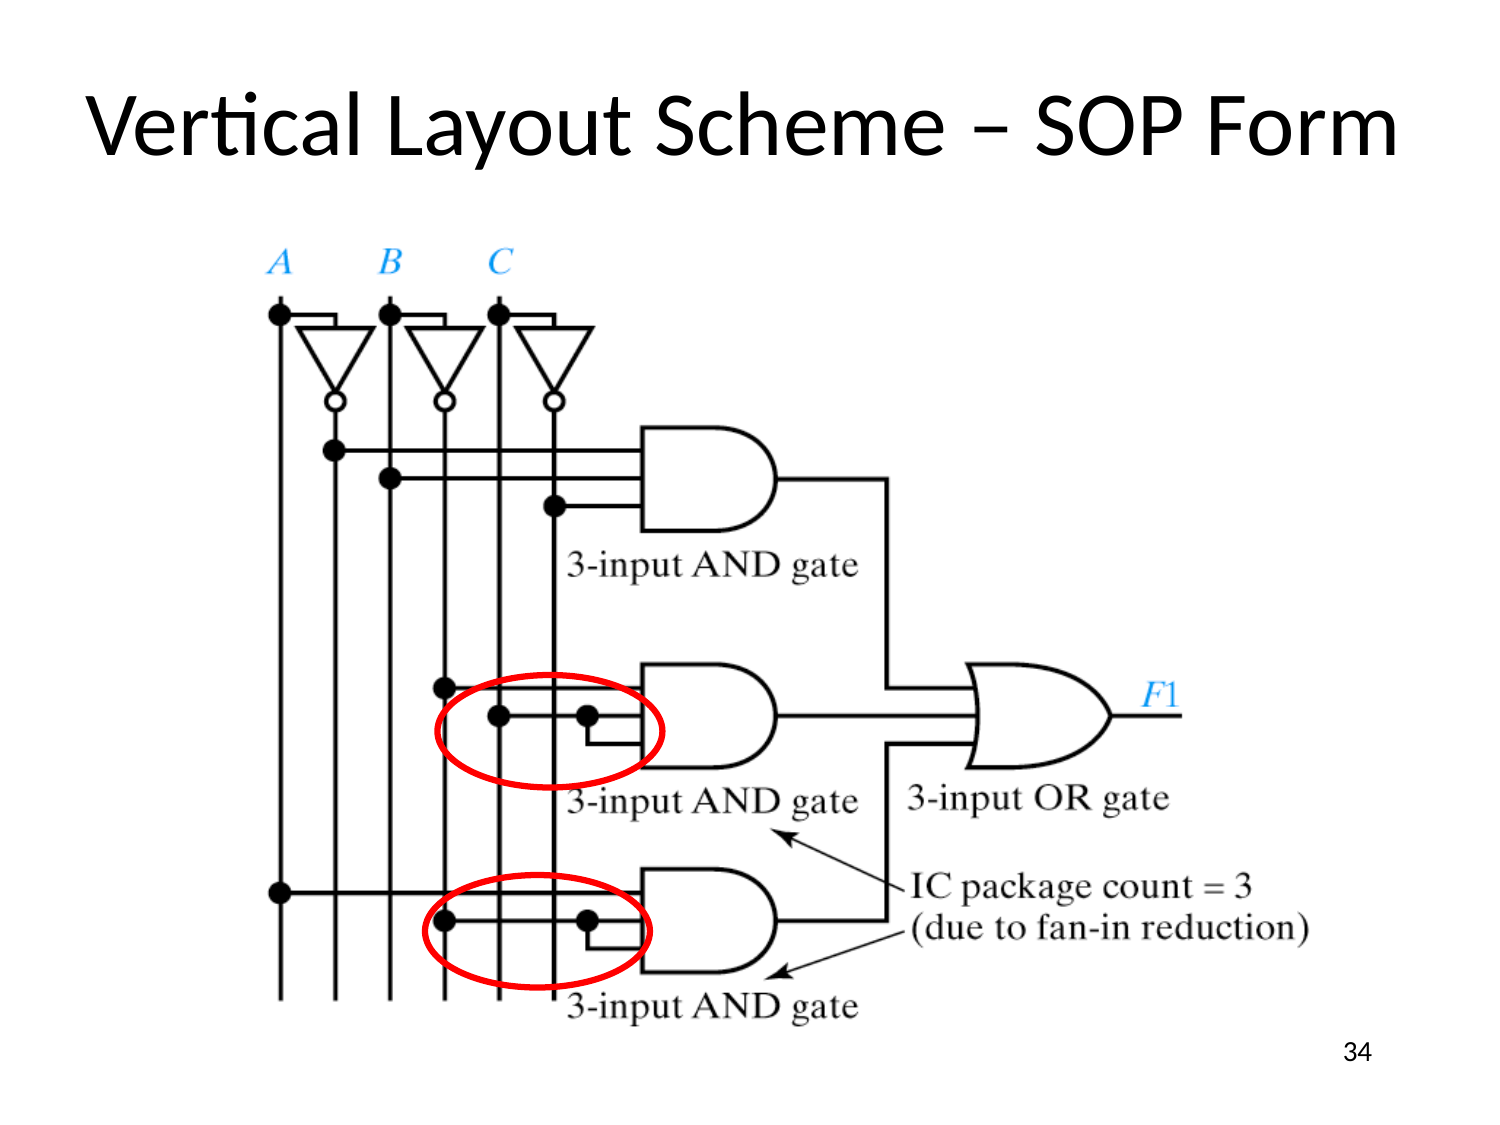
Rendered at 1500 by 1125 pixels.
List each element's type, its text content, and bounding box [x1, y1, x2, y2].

title Vertical Layout Scheme – SOP Form [37, 24, 1451, 213]
picture [212, 237, 1350, 1062]
slide_number 34 [1074, 1024, 1388, 1101]
